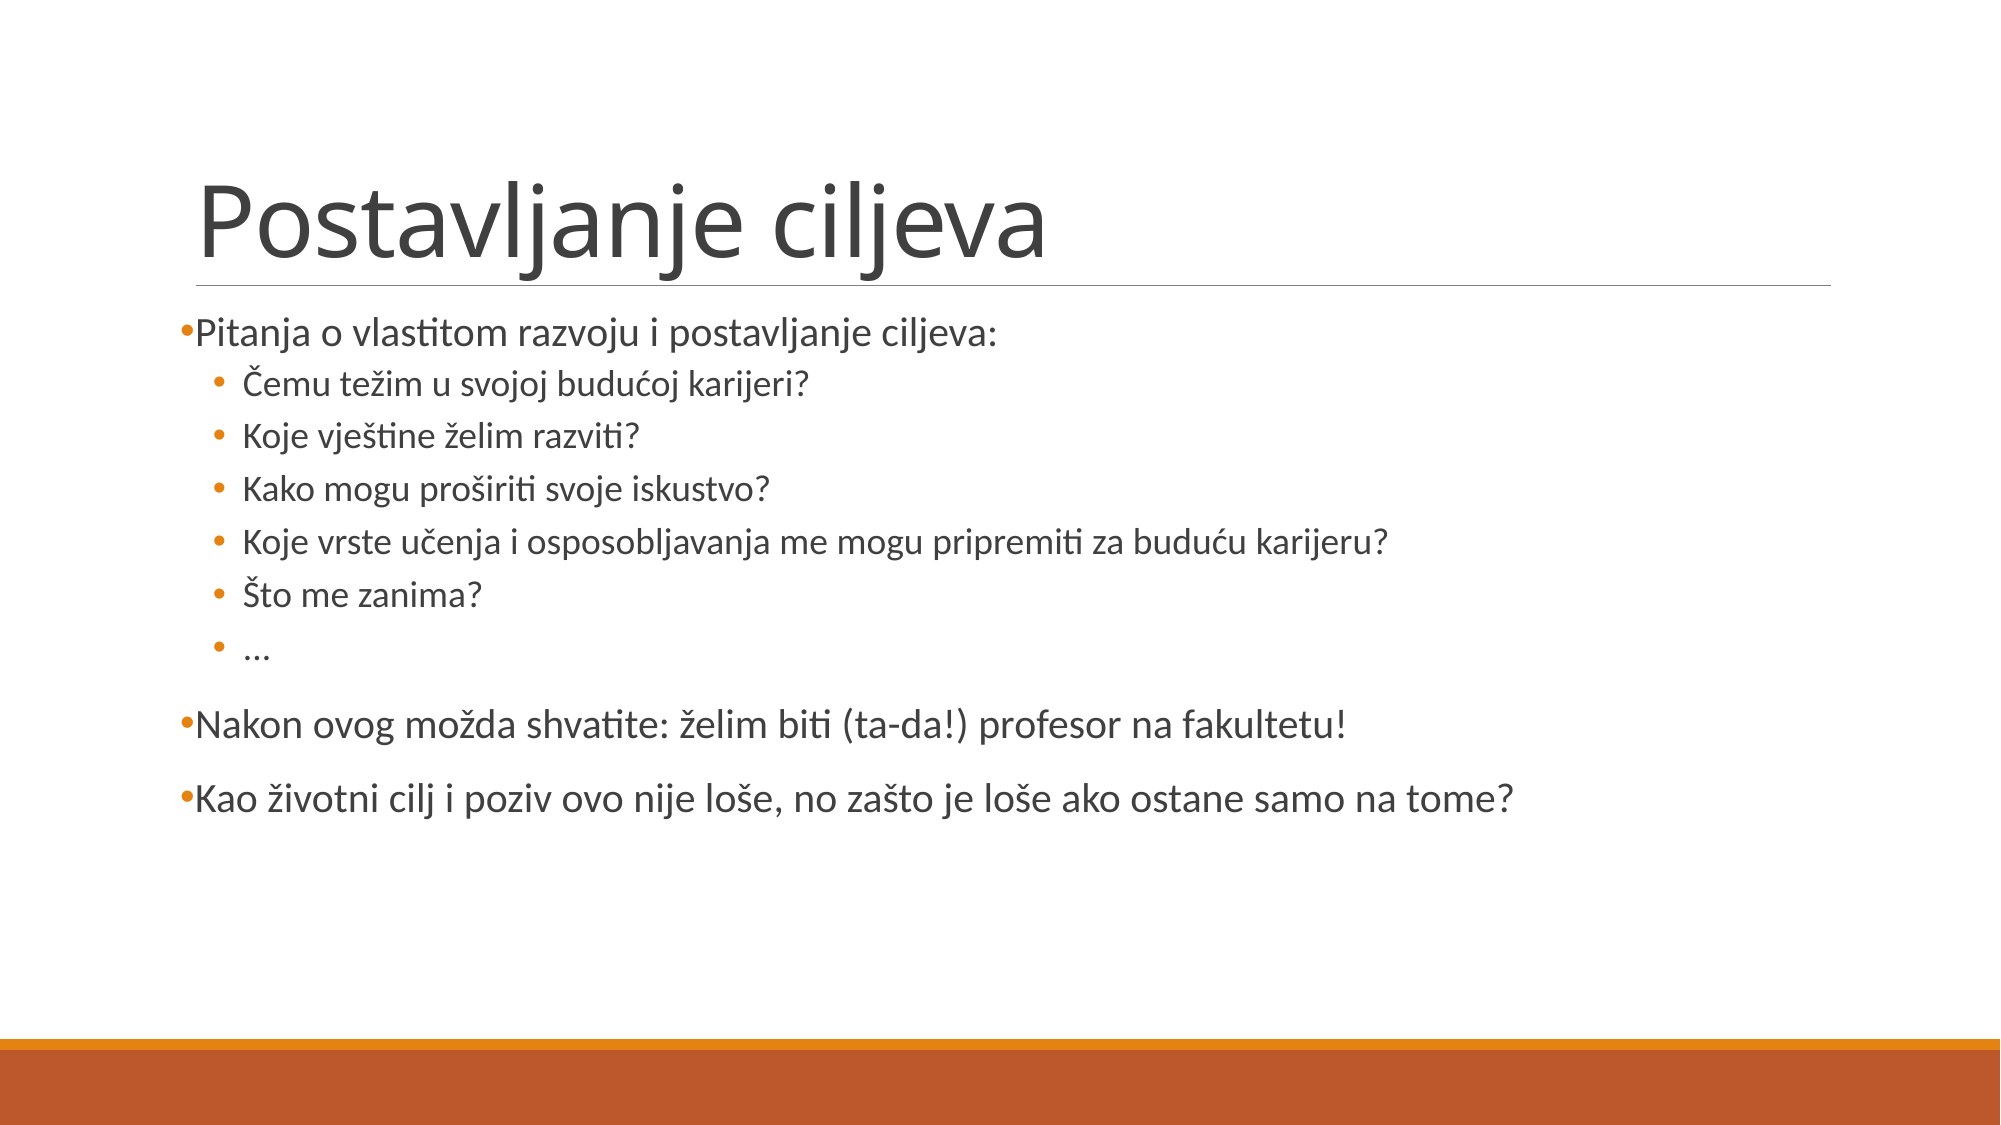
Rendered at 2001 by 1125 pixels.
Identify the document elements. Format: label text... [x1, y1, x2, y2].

title Postavljanje ciljeva [180, 47, 1830, 285]
list Pitanja o vlastitom razvoju i postavljanje ciljeva: Čemu težim u svojoj budućoj karijeri? Koje vještine želim razviti? Kako mogu proširiti svoje iskustvo? Koje vrste učenja i osposobljavanja me mogu pripremiti za buduću karijeru? Što me zanima? ... Nakon ovog možda shvatite: želim biti (ta-da!) profesor na fakultetu! Kao životni cilj i poziv ovo nije loše, no zašto je loše ako ostane samo na tome? [180, 302, 1830, 963]
